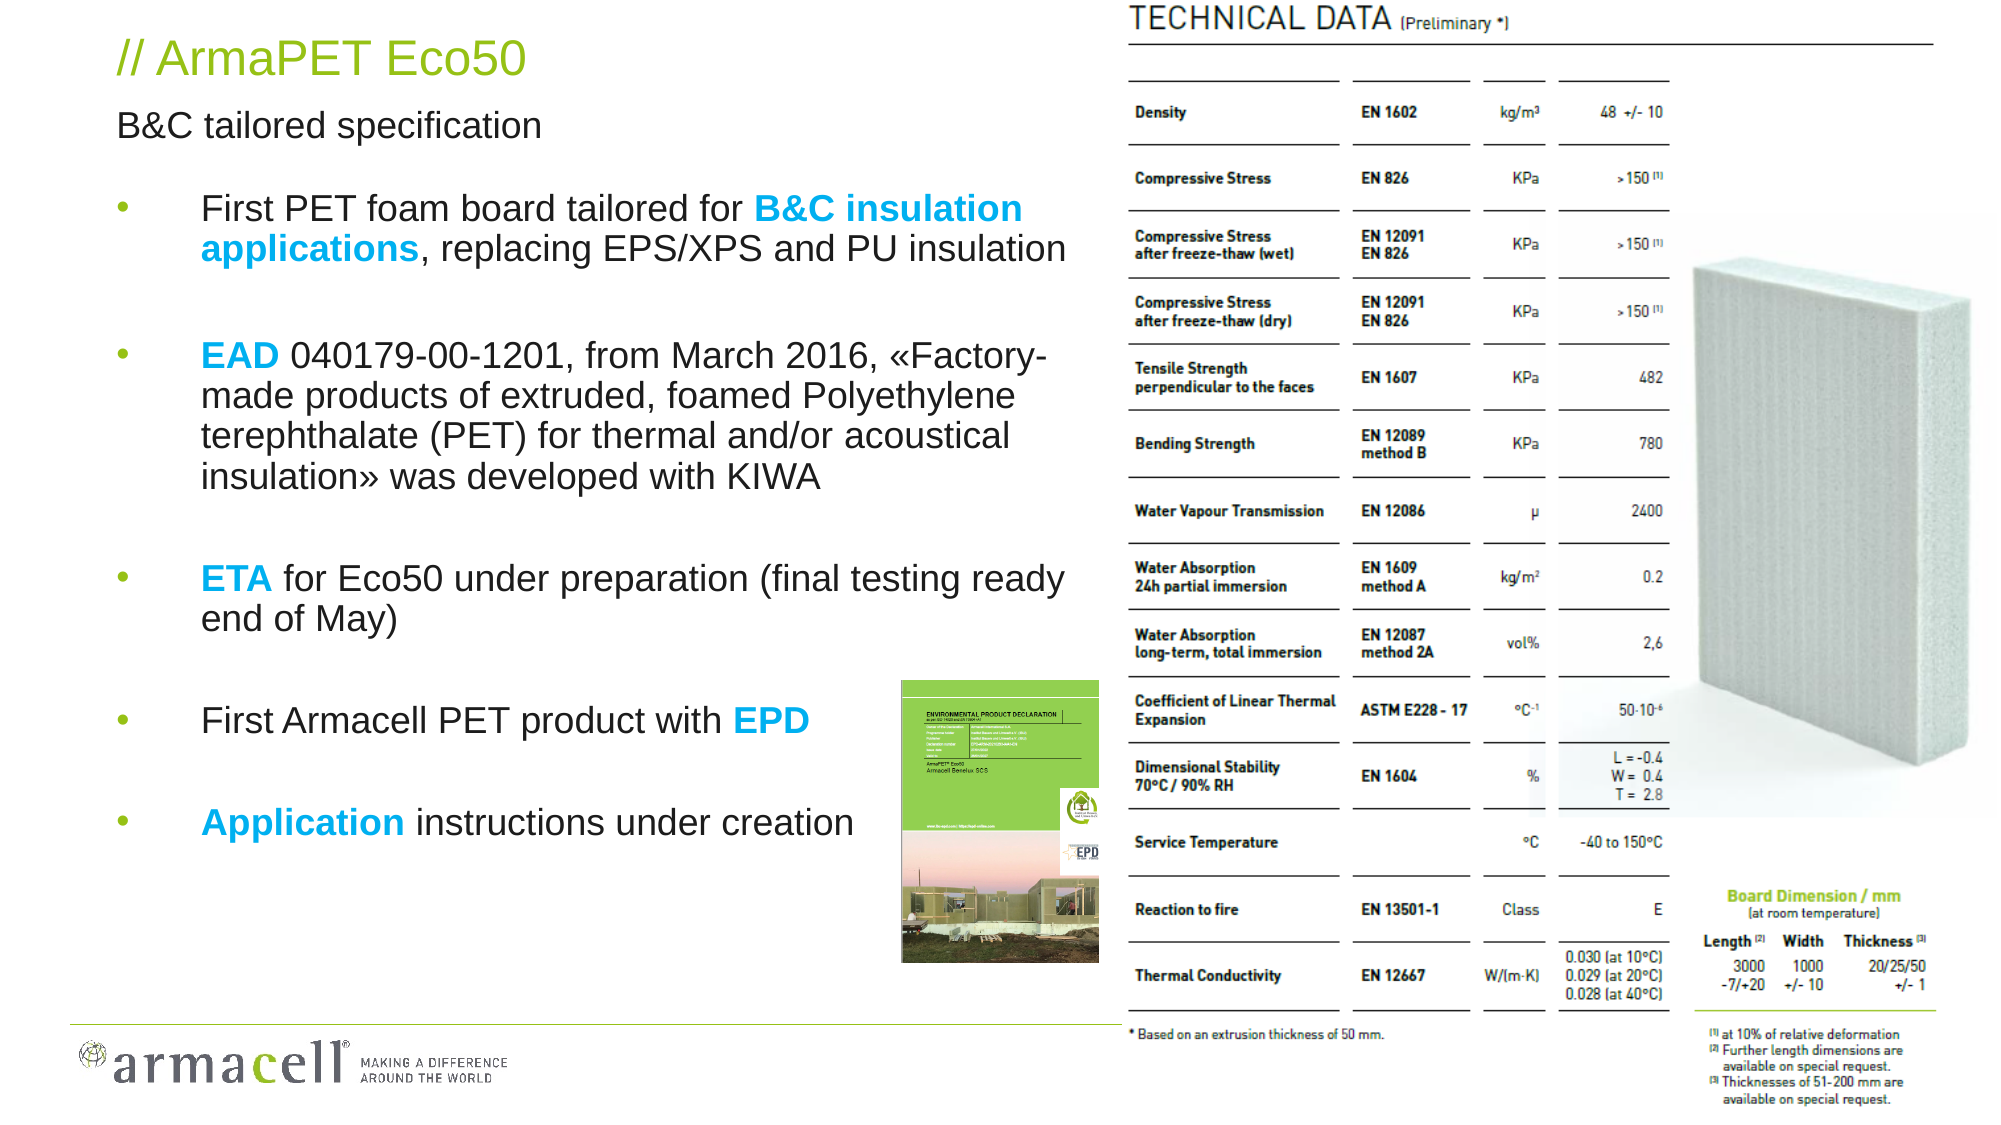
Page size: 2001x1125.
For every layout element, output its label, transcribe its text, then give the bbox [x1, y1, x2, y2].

list First PET foam board tailored for B&C insulation applications, replacing EPS/XPS and PU insulation EAD 040179-00-1201, from March 2016, «Factory-made products of extruded, foamed Polyethylene terephthalate (PET) for thermal and/or acoustical insulation» was developed with KIWA ETA for Eco50 under preparation (final testing ready end of May) First Armacell PET product with EPD Application instructions under creation [101, 181, 1099, 896]
picture [1122, 0, 1997, 1125]
picture [901, 680, 1099, 963]
subtitle B&C tailored specification [101, 98, 1122, 164]
title // ArmaPET Eco50 [101, 21, 1122, 97]
picture [79, 1040, 507, 1083]
